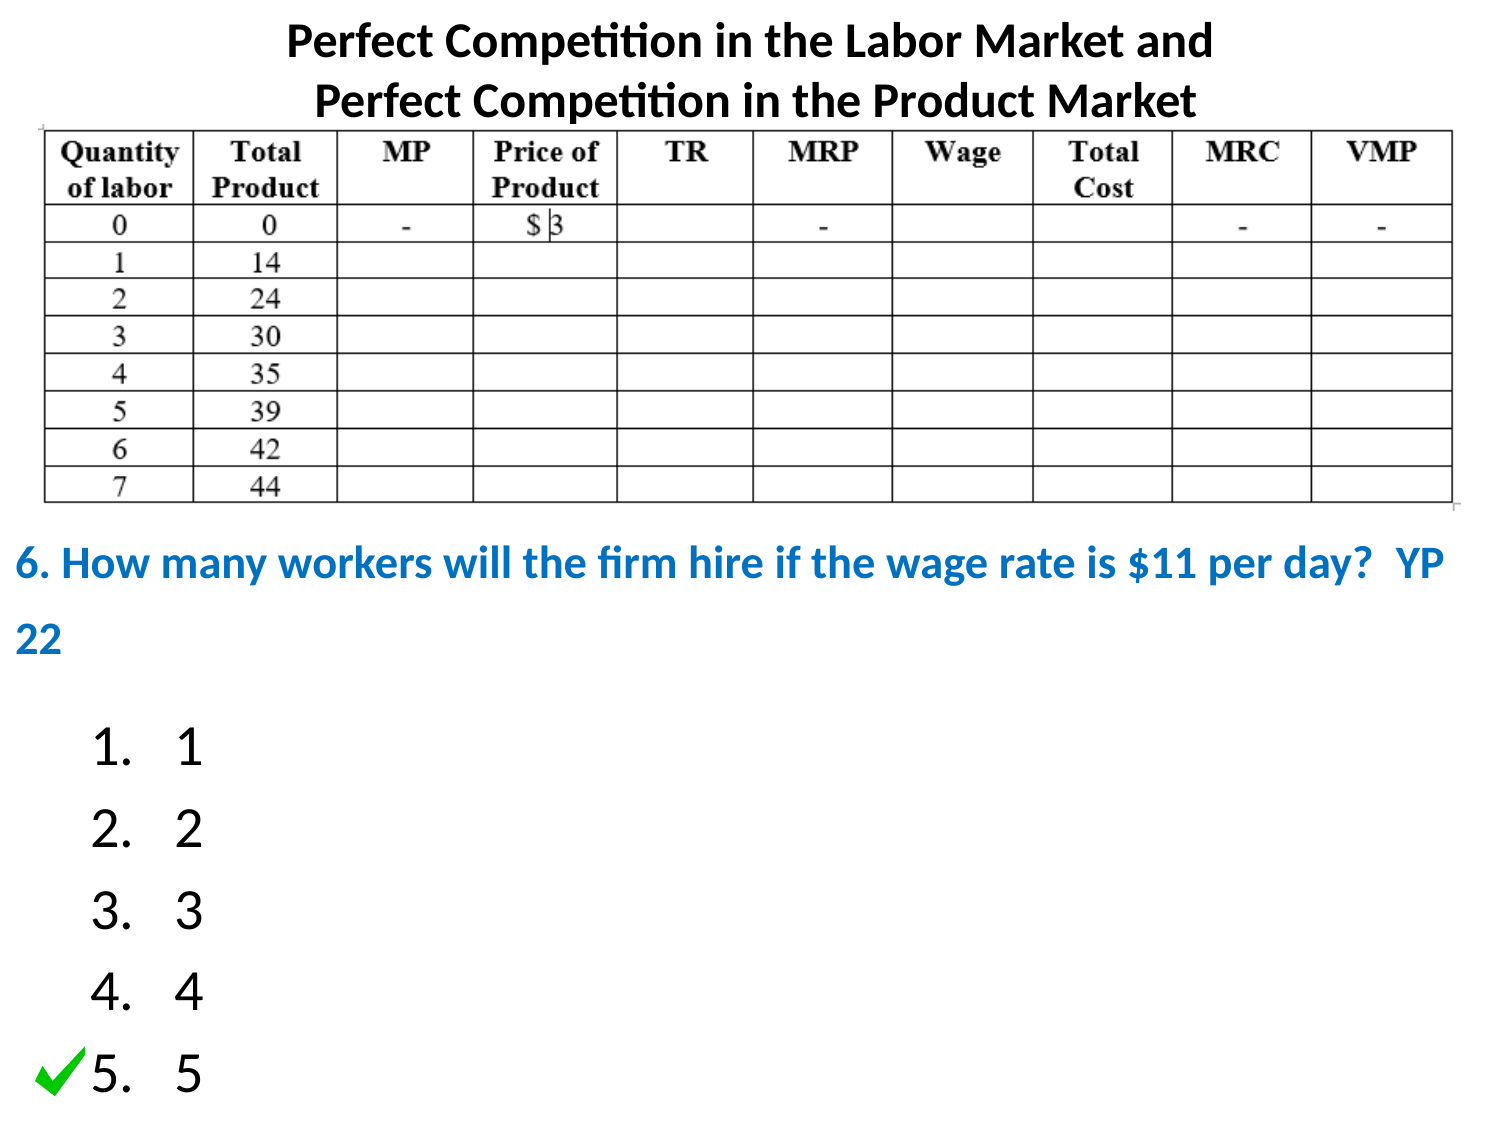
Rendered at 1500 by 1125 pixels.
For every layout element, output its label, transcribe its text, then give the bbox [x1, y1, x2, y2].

picture [37, 124, 1461, 512]
title 6. How many workers will the firm hire if the wage rate is $11 per day? YP 22 [0, 525, 1500, 675]
text_box Perfect Competition in the Labor Market and Perfect Competition in the Product Market [12, 0, 1500, 135]
text_box [33, 1044, 88, 1099]
list 1 2 3 4 5 [75, 699, 363, 1113]
